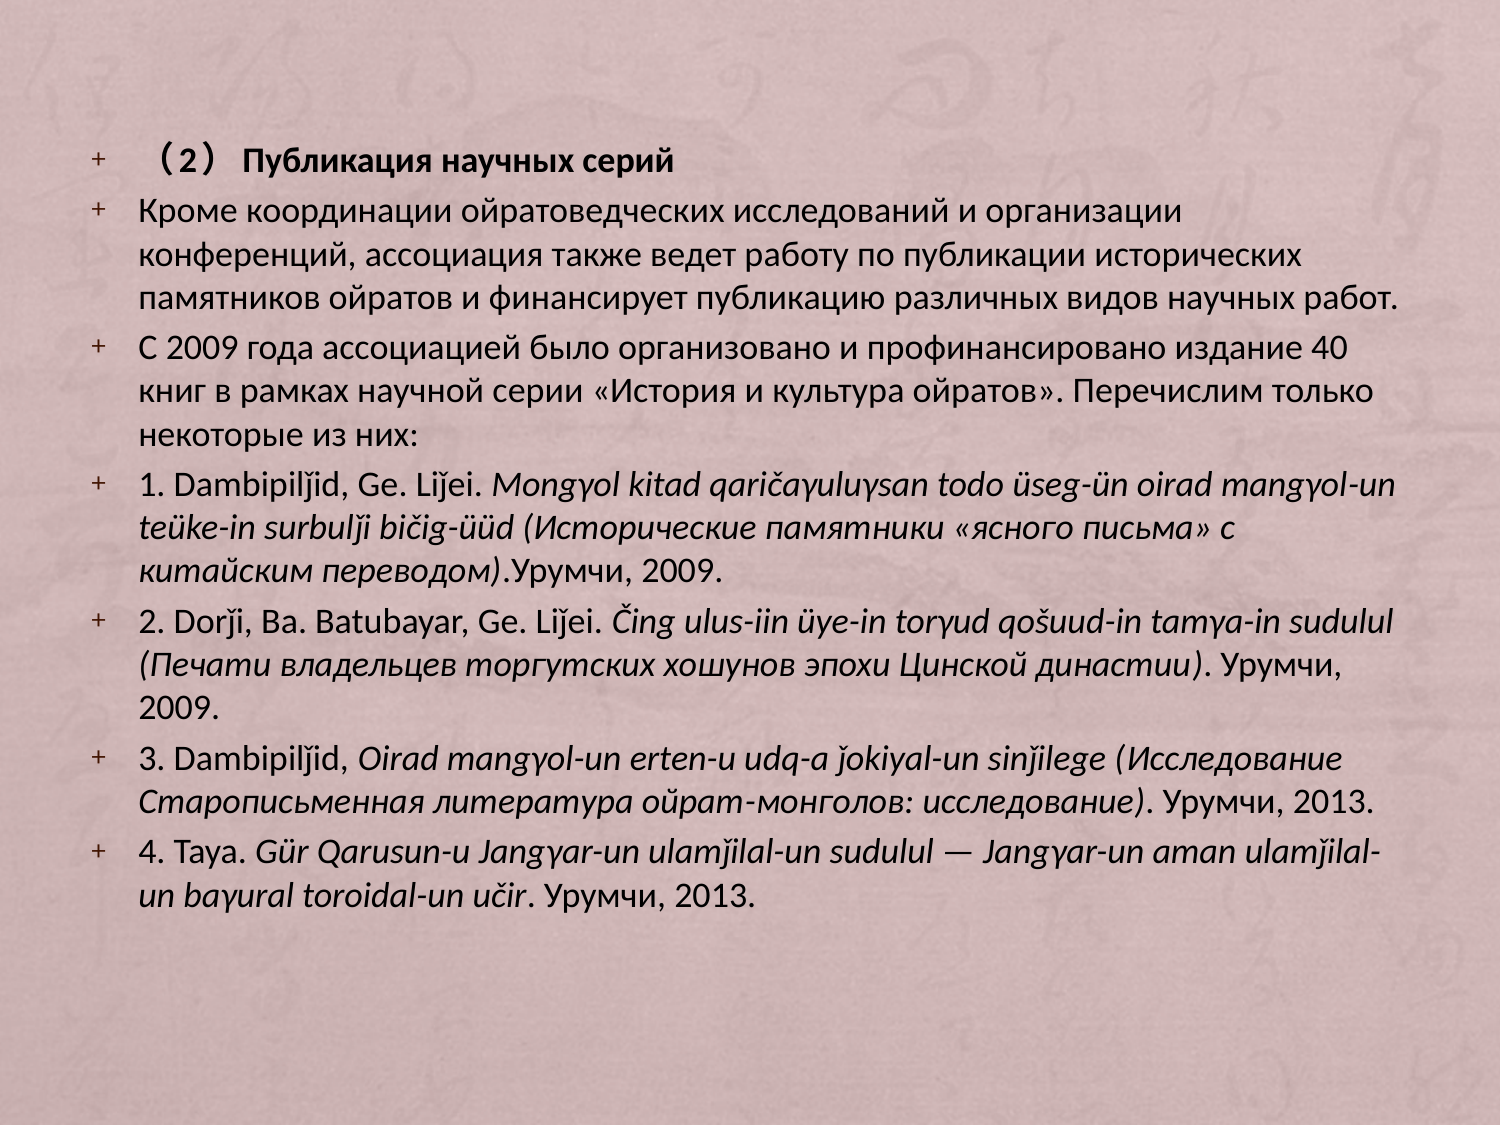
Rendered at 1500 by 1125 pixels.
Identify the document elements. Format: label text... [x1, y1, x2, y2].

list （2）Публикация научных серий Кроме координации ойратоведческих исследований и организации конференций, ассоциация также ведет работу по публикации исторических памятников ойратов и финансирует публикацию различных видов научных работ. С 2009 года ассоциацией было организовано и профинансировано издание 40 книг в рамках научной серии «История и культура ойратов». Перечислим только некоторые из них: 1. Dambipilǰid, Ge. Liǰei. Mongγol kitad qaričaγuluγsan todo üseg-ün oirad mangγol-un teüke-in surbulǰi bičig-üüd (Исторические памятники «ясного письма» с китайским переводом).Урумчи, 2009. 2. Dorǰi, Ba. Batubayar, Ge. Liǰei. Čing ulus-iin üye-in torγud qošuud-in tamγa-in sudulul (Печати владельцев торгутских хошунов эпохи Цинской династии). Урумчи, 2009. 3. Dambipilǰid, Oirad mangγol-un erten-u udq-a ǰokiyal-un sinǰilege (Исследование Старописьменная литература ойрат-монголов: исследование). Урумчи, 2013. 4. Taya. Gür Qarusun-u Jangγar-un ulamǰilal-un sudulul — Jangγar-un aman ulamǰilal-un baγural toroidal-un učir. Урумчи, 2013. [75, 128, 1425, 1005]
